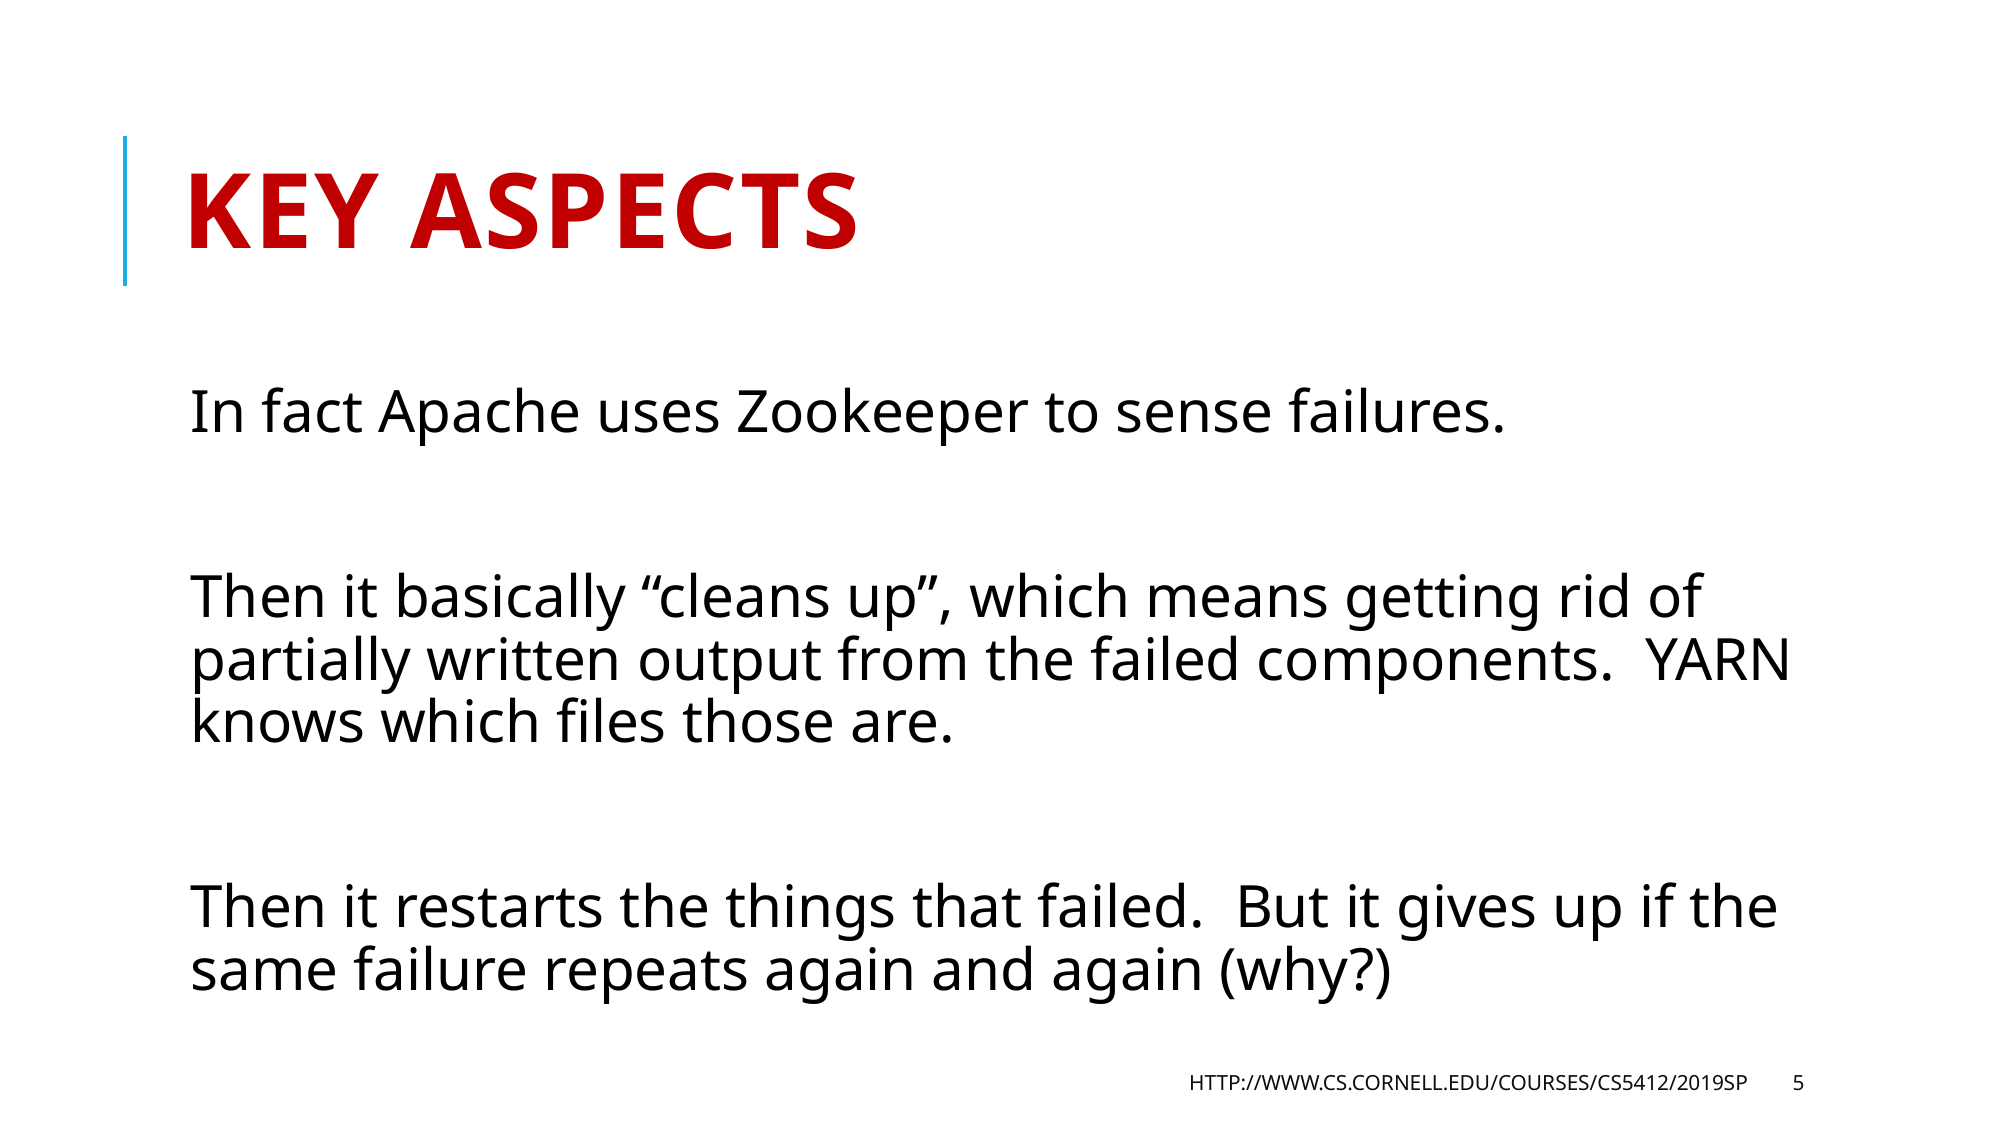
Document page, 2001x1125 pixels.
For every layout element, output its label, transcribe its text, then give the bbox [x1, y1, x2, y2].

list In fact Apache uses Zookeeper to sense failures. Then it basically “cleans up”, which means getting rid of partially written output from the failed components. YARN knows which files those are. Then it restarts the things that failed. But it gives up if the same failure repeats again and again (why?) [168, 375, 1938, 1035]
footer http://www.cs.cornell.edu/courses/cs5412/2019sp [794, 1061, 1763, 1107]
title Key aspects [168, 96, 1938, 342]
slide_number 5 [1777, 1061, 1938, 1107]
